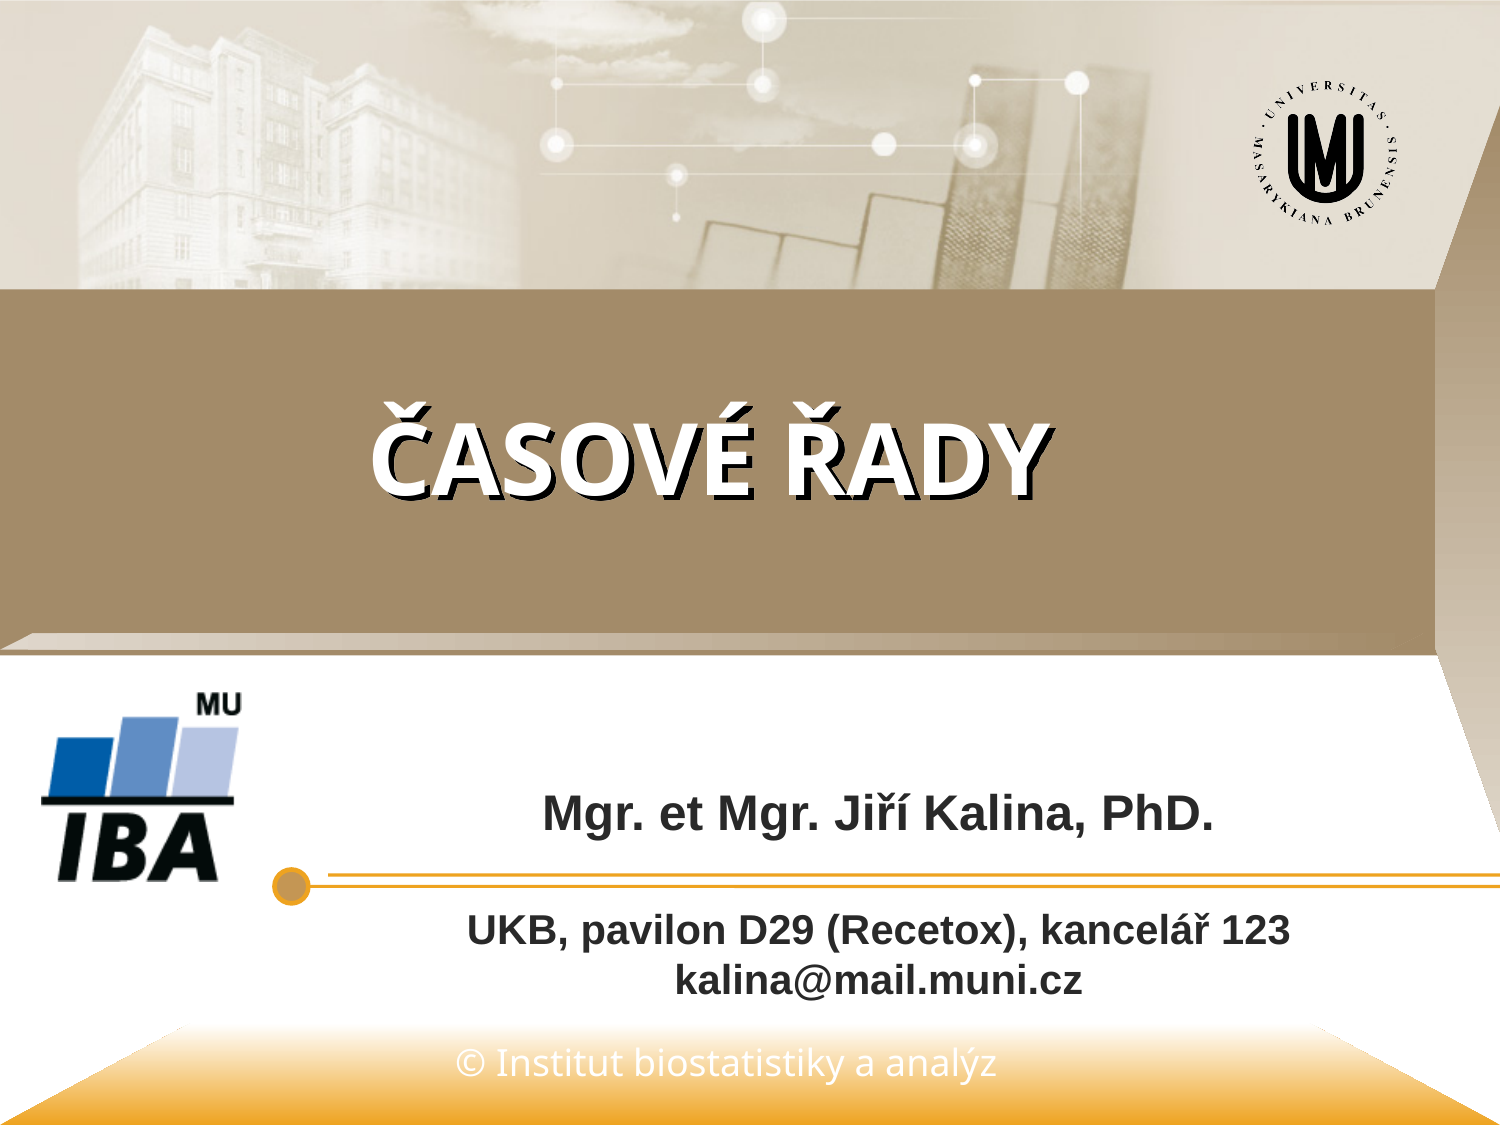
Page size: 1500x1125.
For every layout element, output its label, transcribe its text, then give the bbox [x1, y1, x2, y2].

picture [0, 0, 1500, 289]
subtitle Mgr. et Mgr. Jiří Kalina, PhD. UKB, pavilon D29 (Recetox), kancelář 123 kalina@mail.muni.cz [316, 727, 1442, 1056]
picture [41, 692, 242, 882]
title ČASOVÉ ŘADY [46, 304, 1399, 622]
